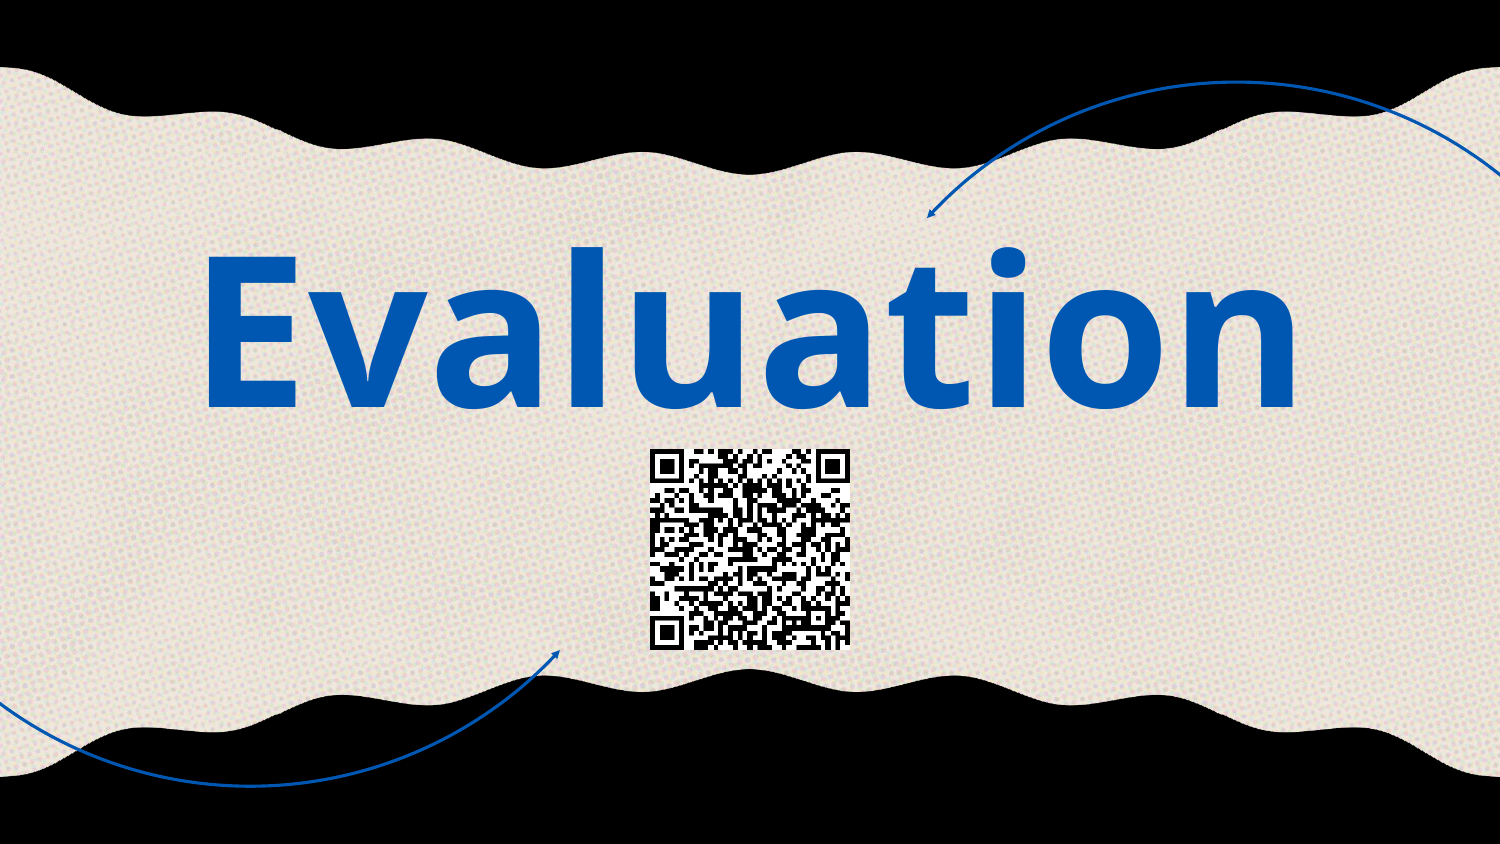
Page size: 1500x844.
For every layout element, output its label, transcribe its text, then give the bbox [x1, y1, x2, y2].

picture [0, 0, 1500, 844]
title Evaluation [159, 205, 1341, 450]
